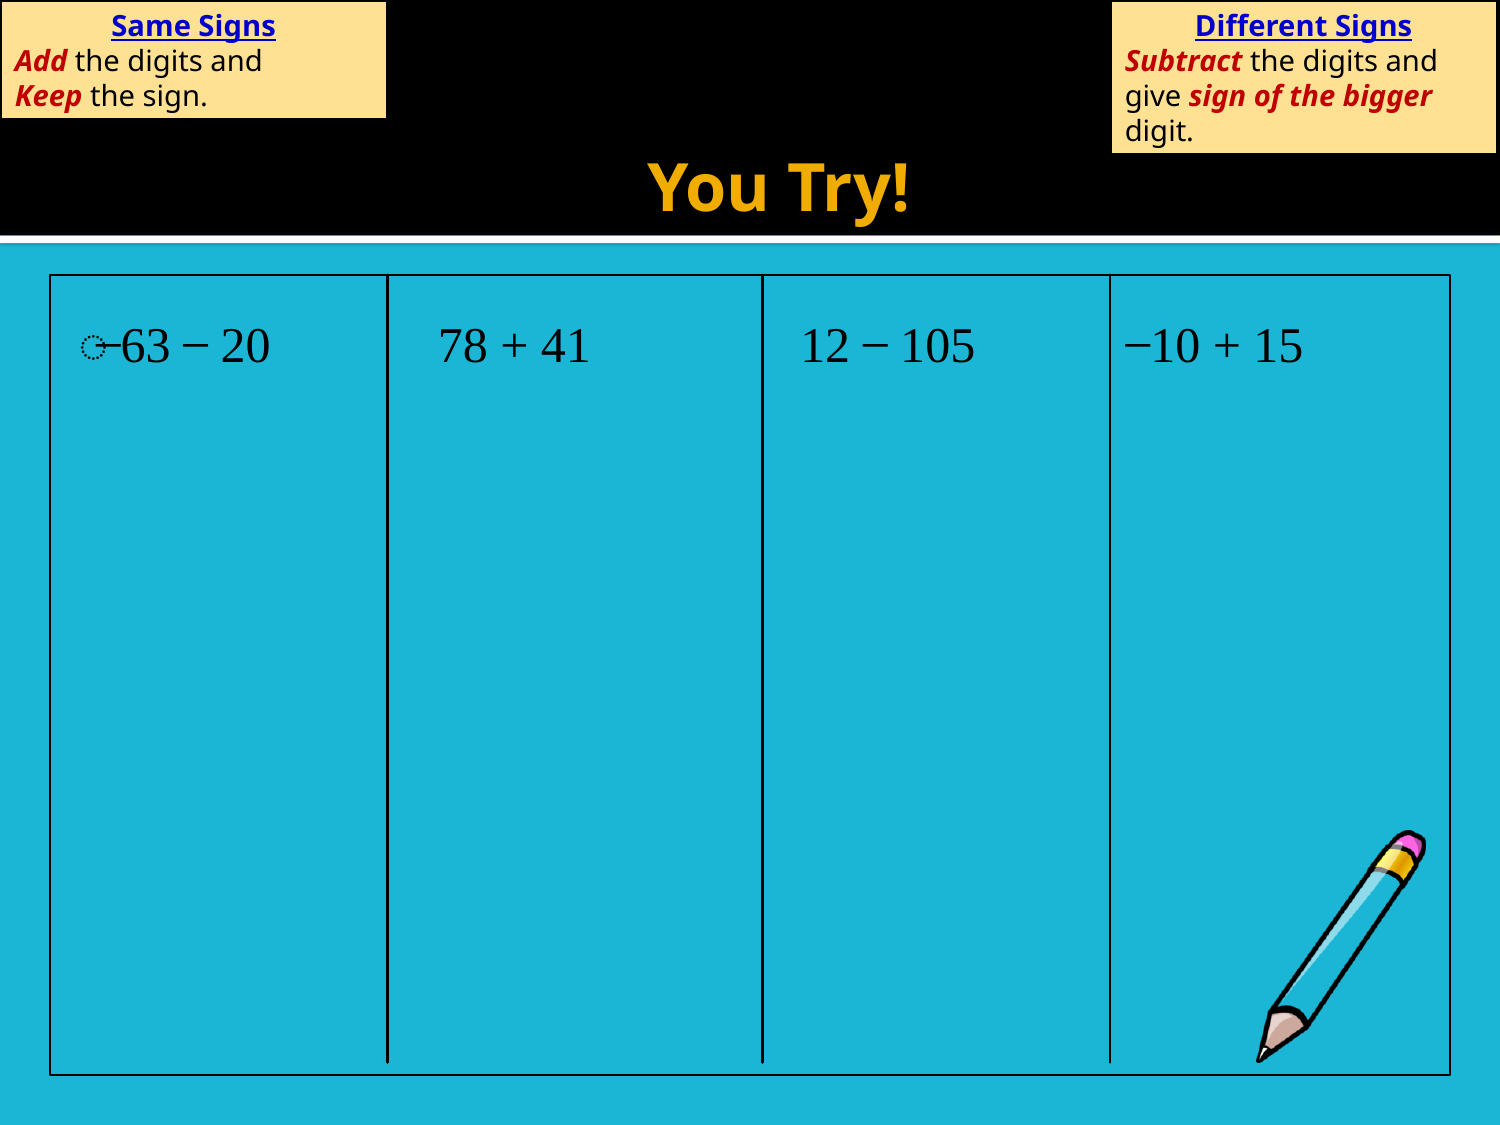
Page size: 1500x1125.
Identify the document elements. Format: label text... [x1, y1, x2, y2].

title You Try! [99, 82, 1450, 275]
list ̶ 63 ̶ 20 78 + 41 12 ̶ 105 ̶ 10 + 15 [50, 275, 1450, 1075]
text_box Same Signs Add the digits and Keep the sign. [0, 0, 388, 120]
picture [1256, 830, 1426, 1063]
text_box Different Signs Subtract the digits and give sign of the bigger digit. [1109, 0, 1498, 155]
